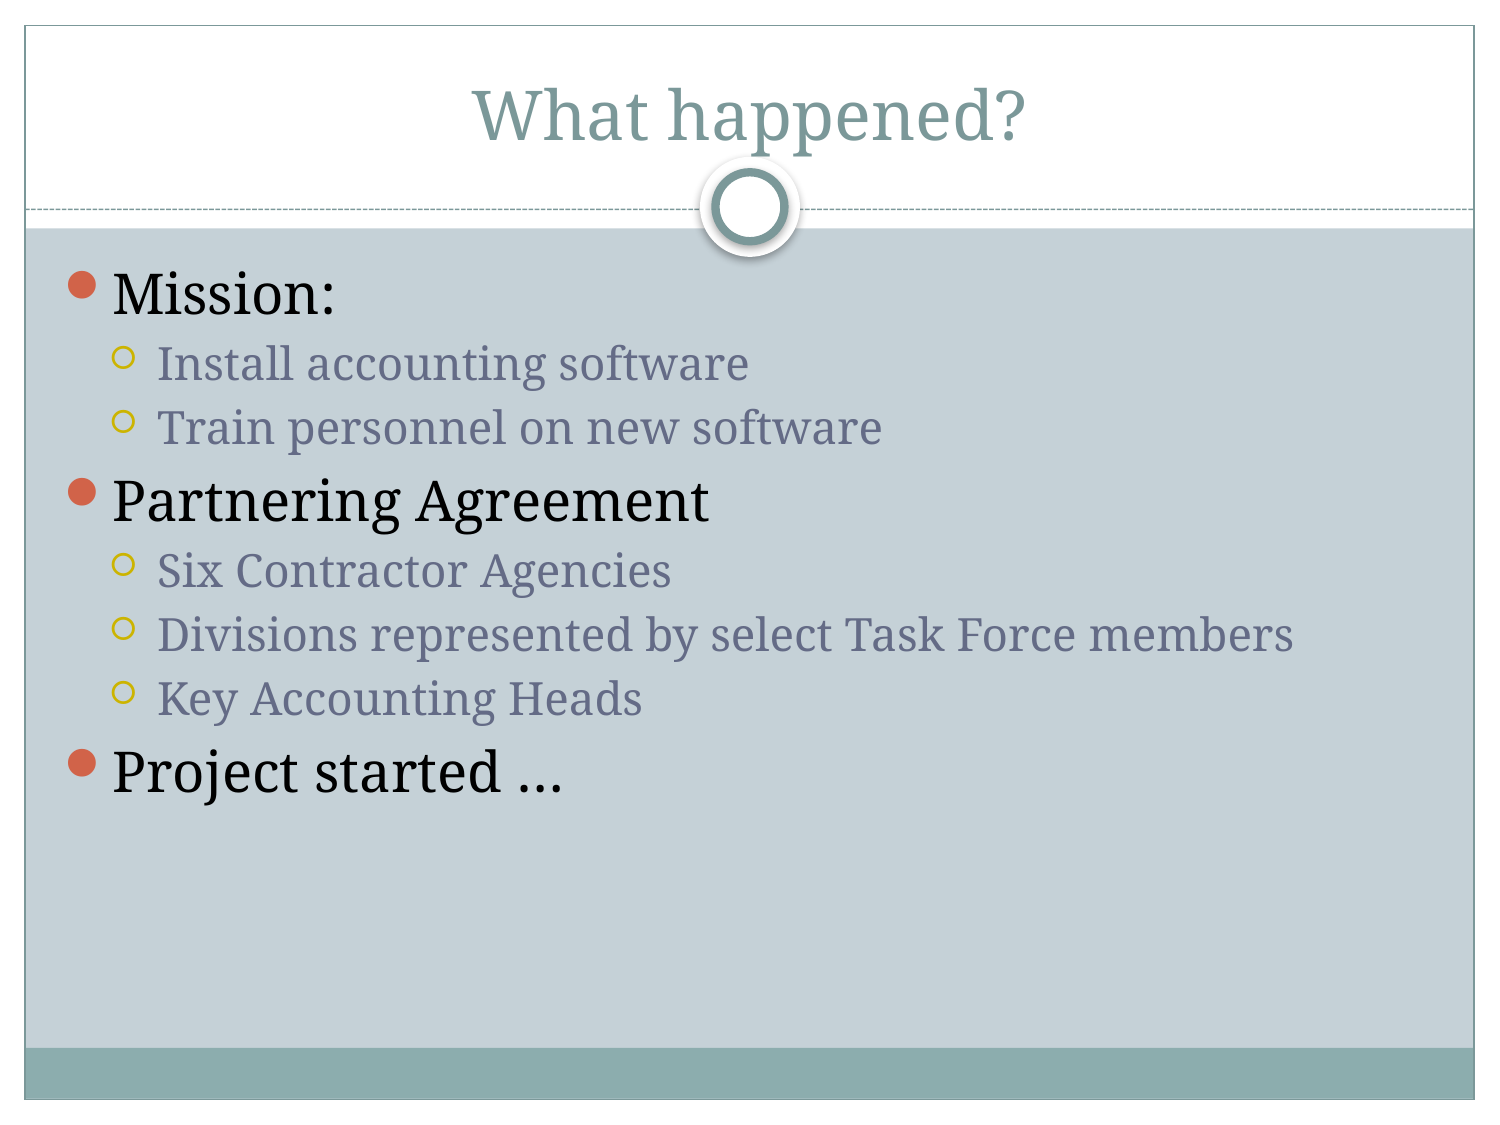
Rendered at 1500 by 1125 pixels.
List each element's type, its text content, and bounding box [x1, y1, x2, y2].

title What happened? [49, 37, 1450, 162]
list Mission: Install accounting software Train personnel on new software Partnering Agreement Six Contractor Agencies Divisions represented by select Task Force members Key Accounting Heads Project started … [49, 250, 1445, 1001]
